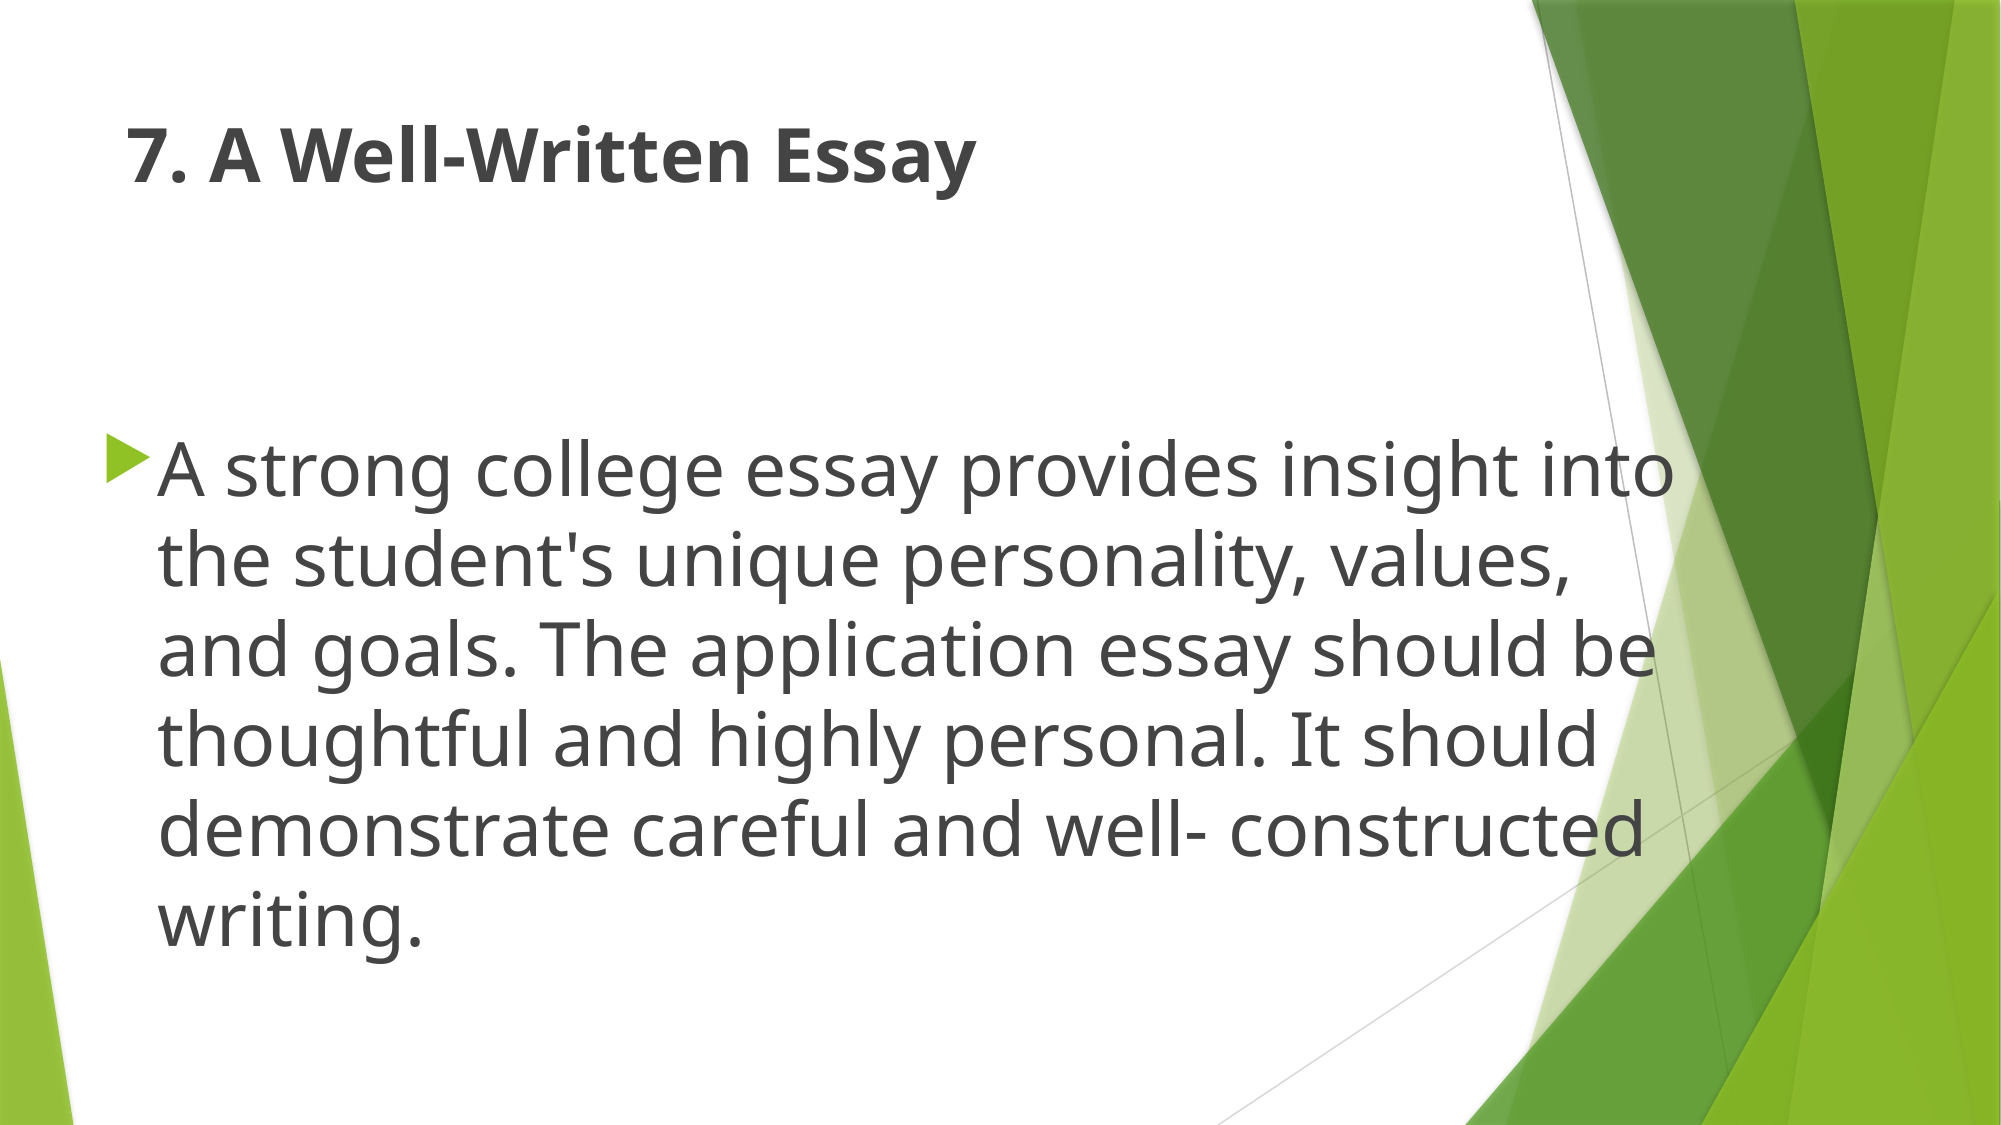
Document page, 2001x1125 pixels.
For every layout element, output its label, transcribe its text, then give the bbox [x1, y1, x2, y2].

list A strong college essay provides insight into the student's unique personality, values, and goals. The application essay should be thoughtful and highly personal. It should demonstrate careful and well- constructed writing. [86, 413, 1740, 1075]
title 7. A Well-Written Essay [111, 99, 1522, 317]
